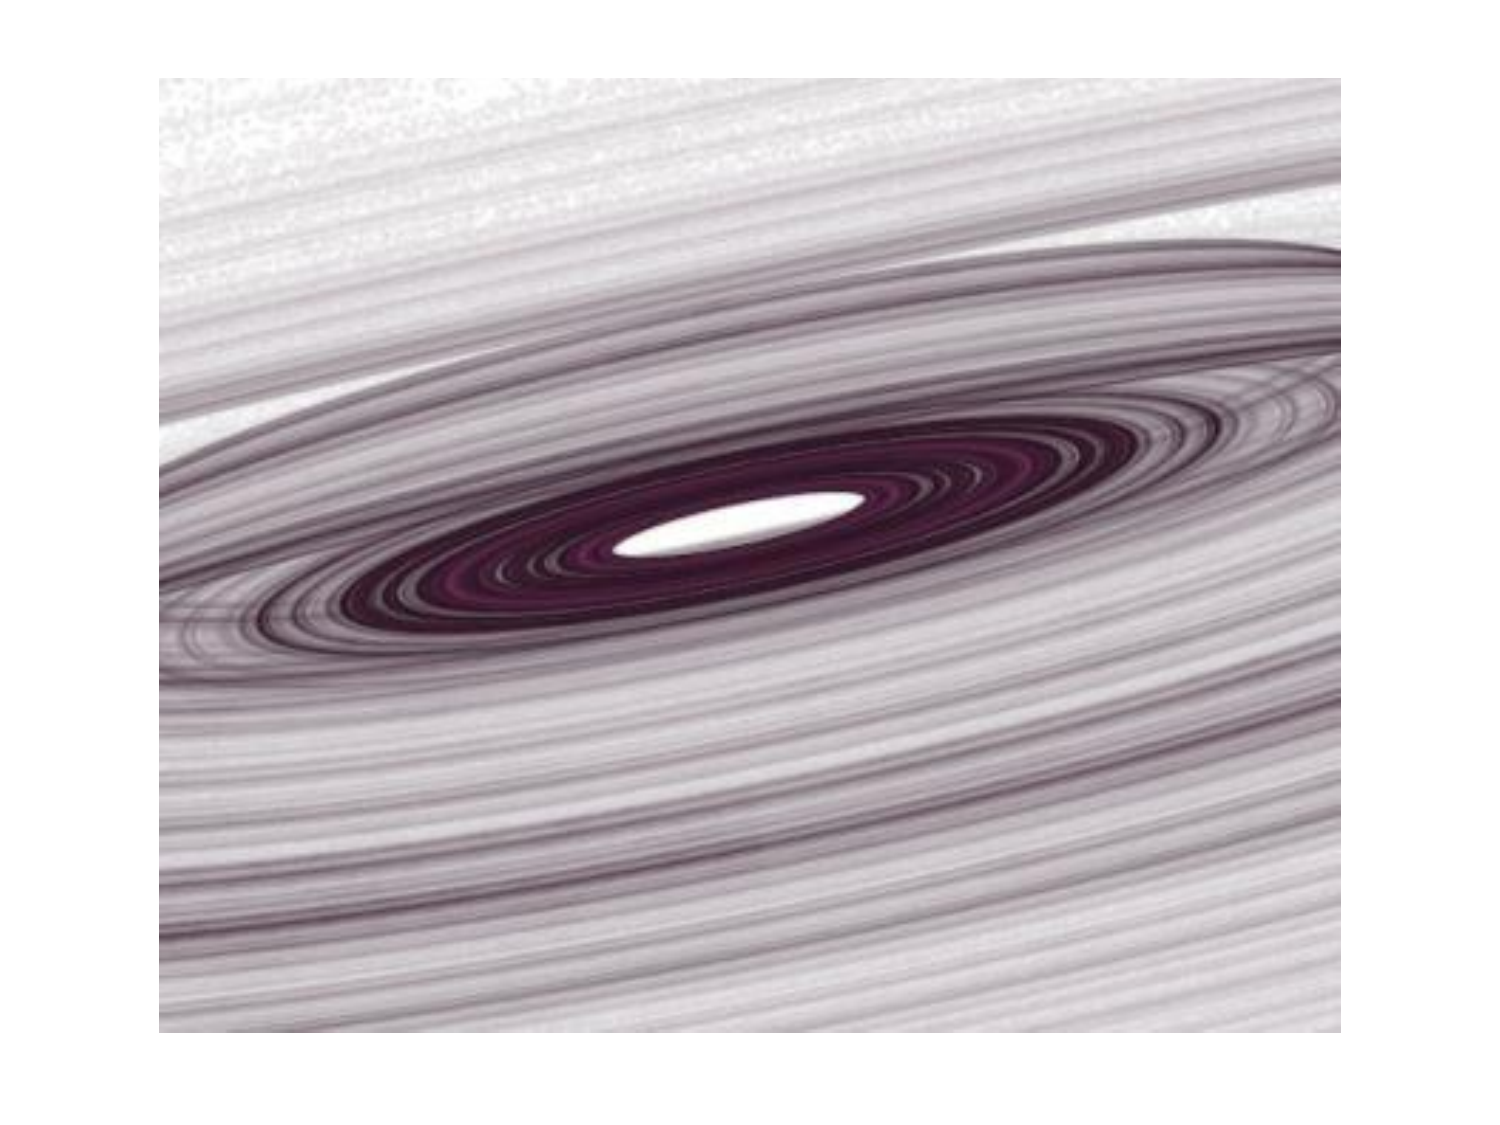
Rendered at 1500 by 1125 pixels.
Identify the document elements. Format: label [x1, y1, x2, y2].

picture [159, 77, 1341, 1033]
